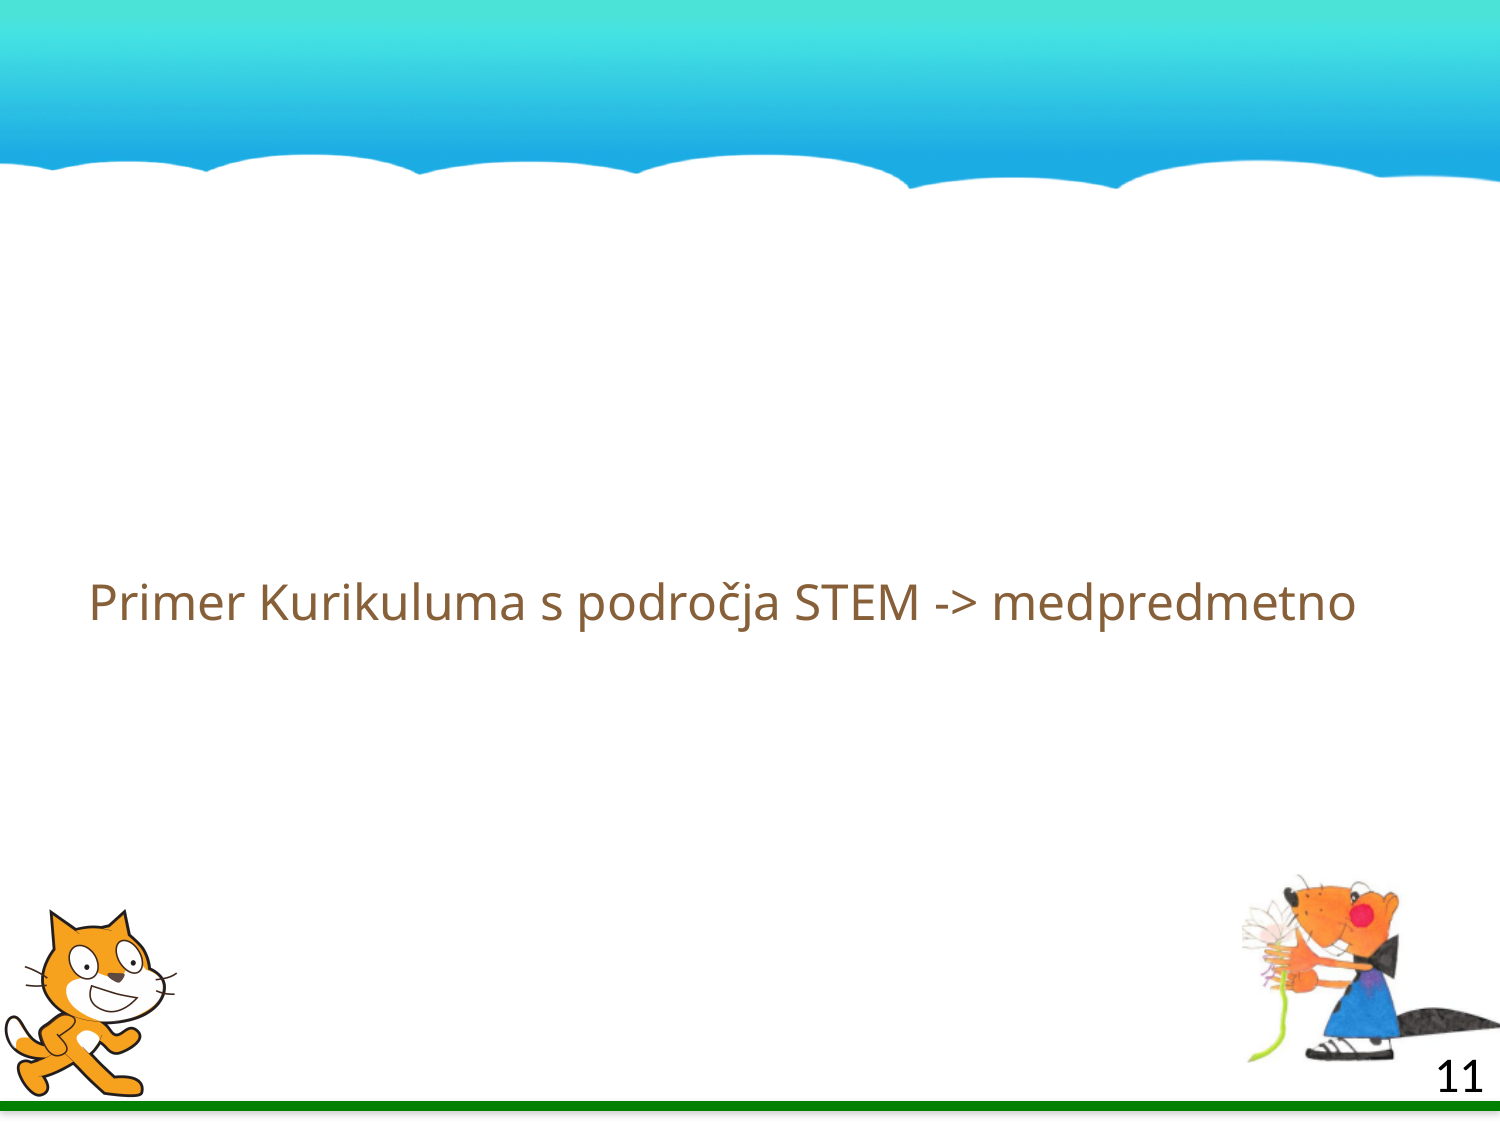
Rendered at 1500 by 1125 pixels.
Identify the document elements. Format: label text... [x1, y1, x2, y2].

slide_number 11 [1149, 1035, 1500, 1095]
title Primer Kurikuluma s področja STEM -> medpredmetno [73, 535, 1424, 666]
picture [0, 904, 182, 1102]
picture [0, 0, 1500, 196]
picture [1242, 869, 1500, 1035]
